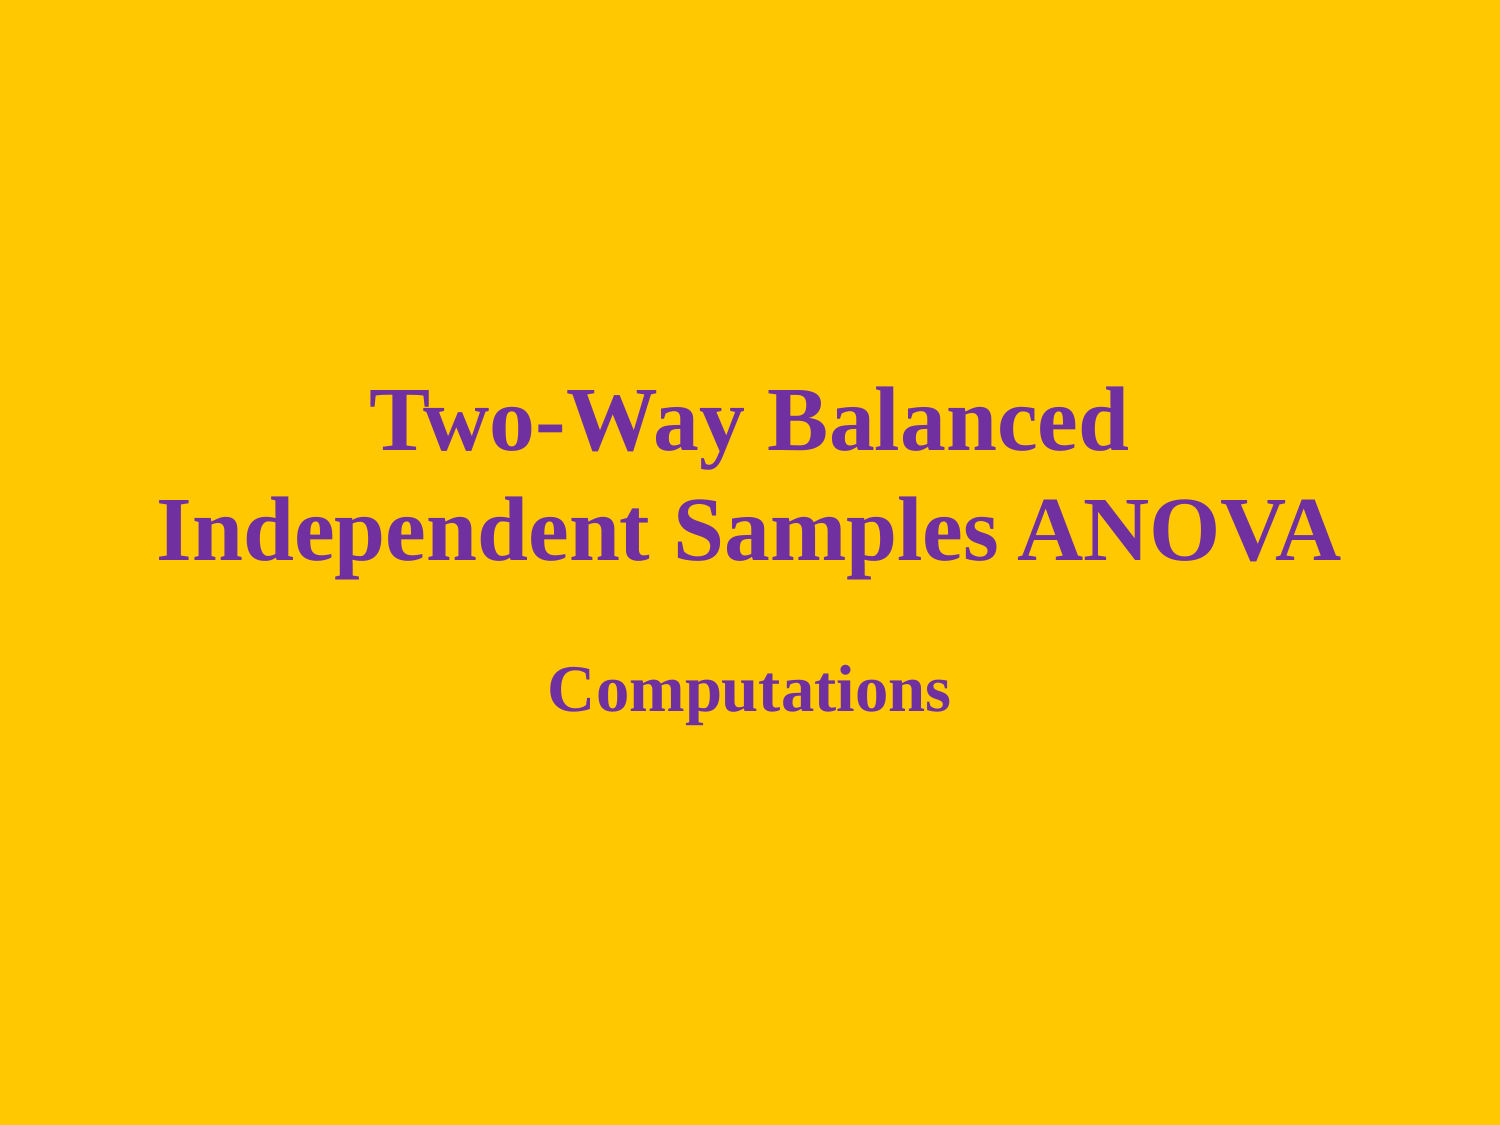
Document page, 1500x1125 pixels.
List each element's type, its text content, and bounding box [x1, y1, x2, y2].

title Two-Way Balanced Independent Samples ANOVA [112, 375, 1388, 563]
subtitle Computations [225, 637, 1275, 925]
